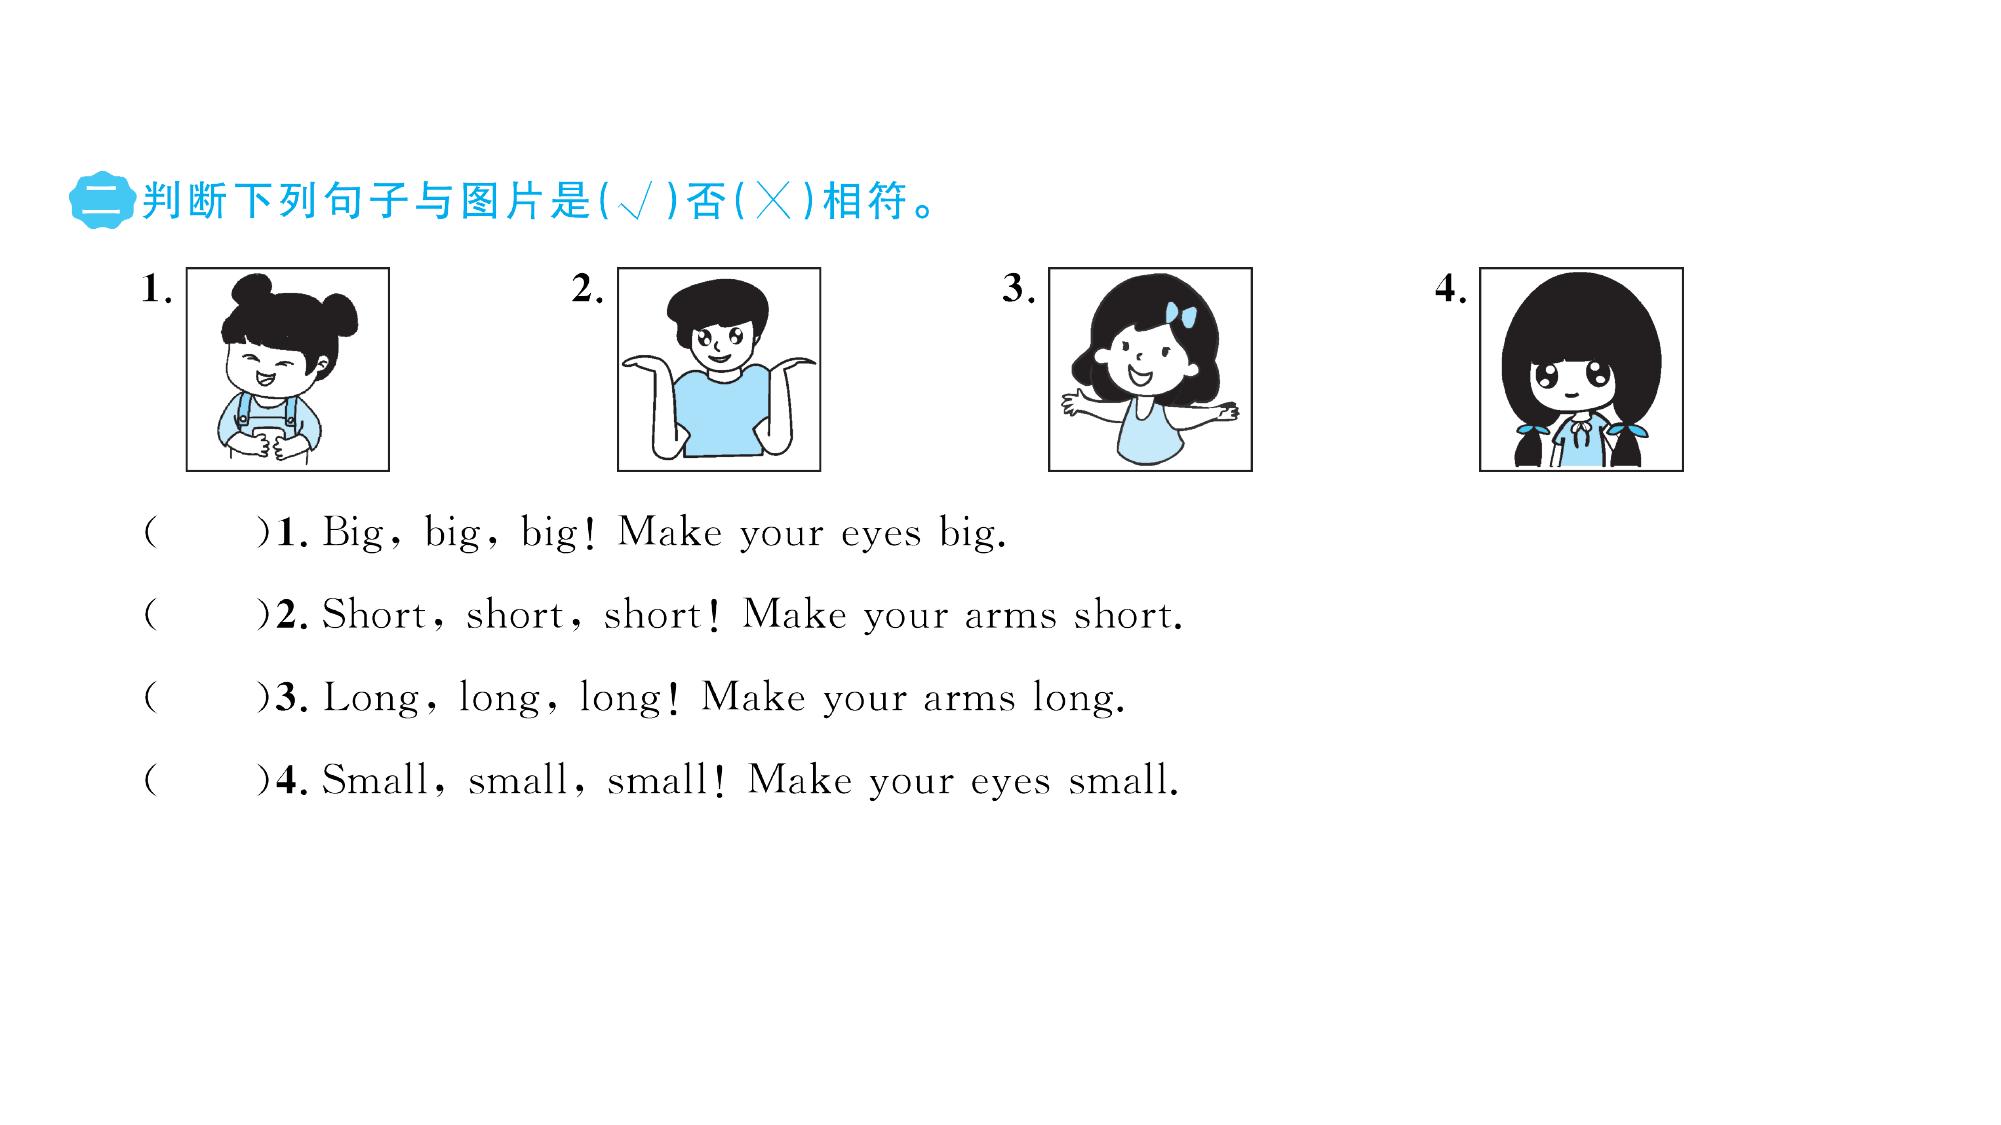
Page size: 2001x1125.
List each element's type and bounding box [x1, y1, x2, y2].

picture [65, 160, 1955, 821]
